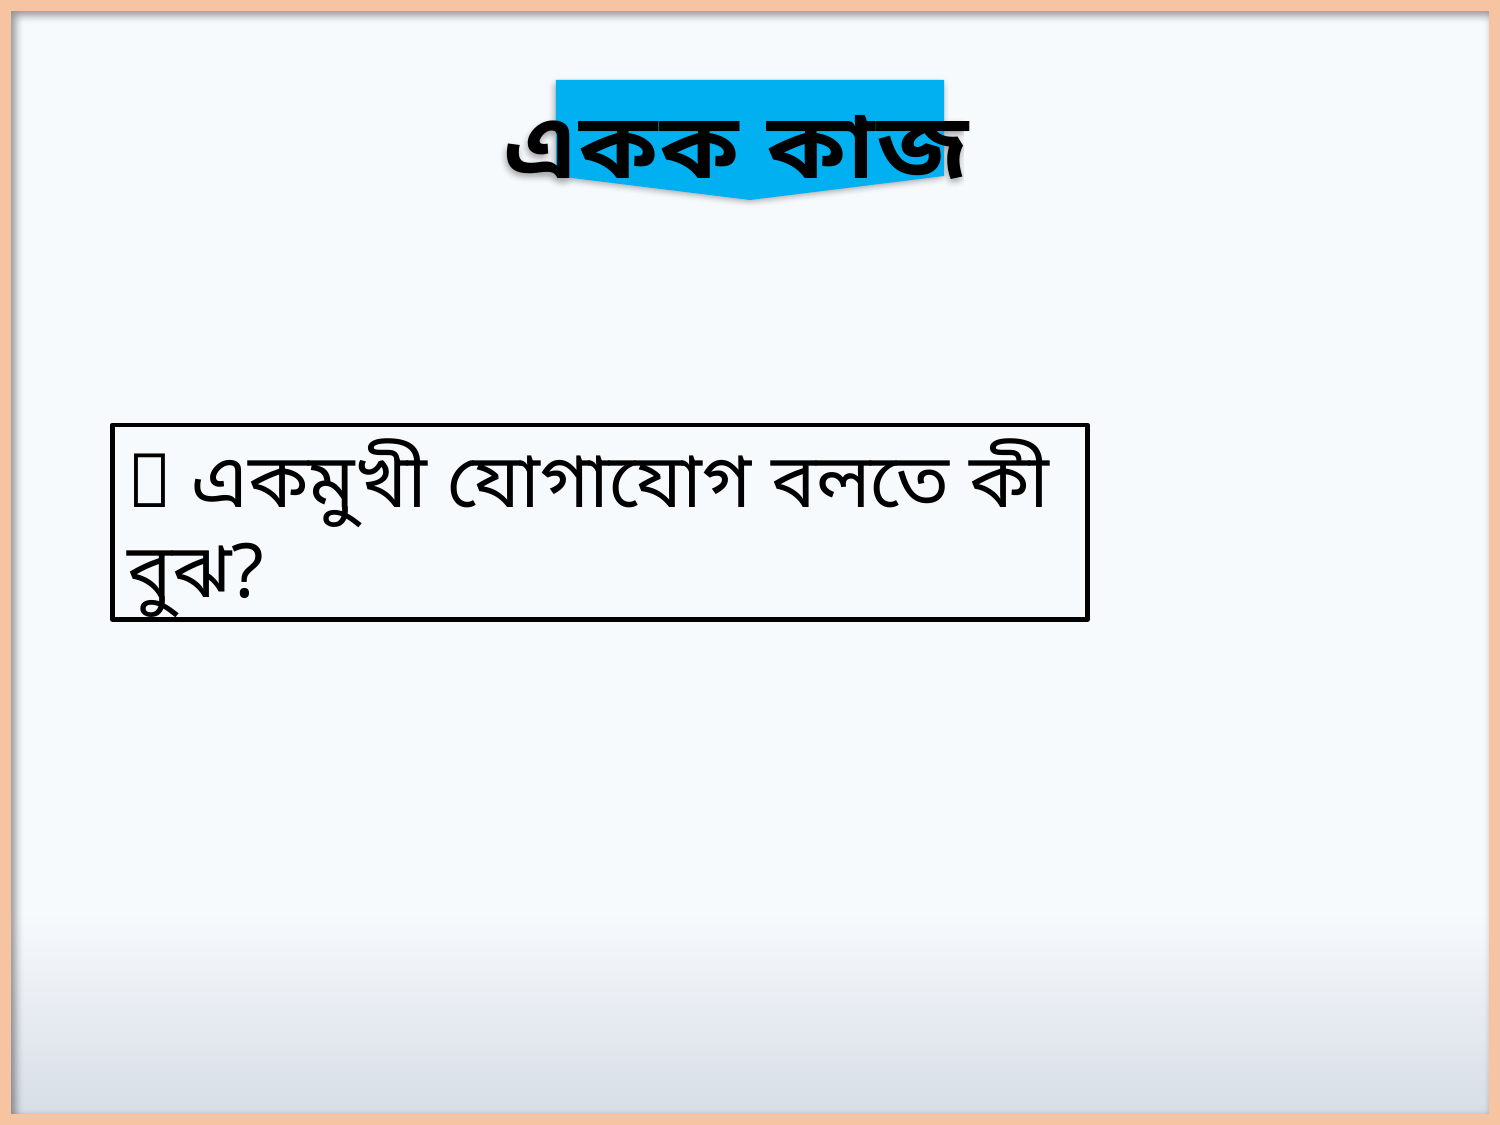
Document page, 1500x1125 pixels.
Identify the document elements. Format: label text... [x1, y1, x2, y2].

text_box একক কাজ [555, 79, 945, 200]
text_box  একমুখী যোগাযোগ বলতে কী বুঝ? [112, 424, 1088, 620]
